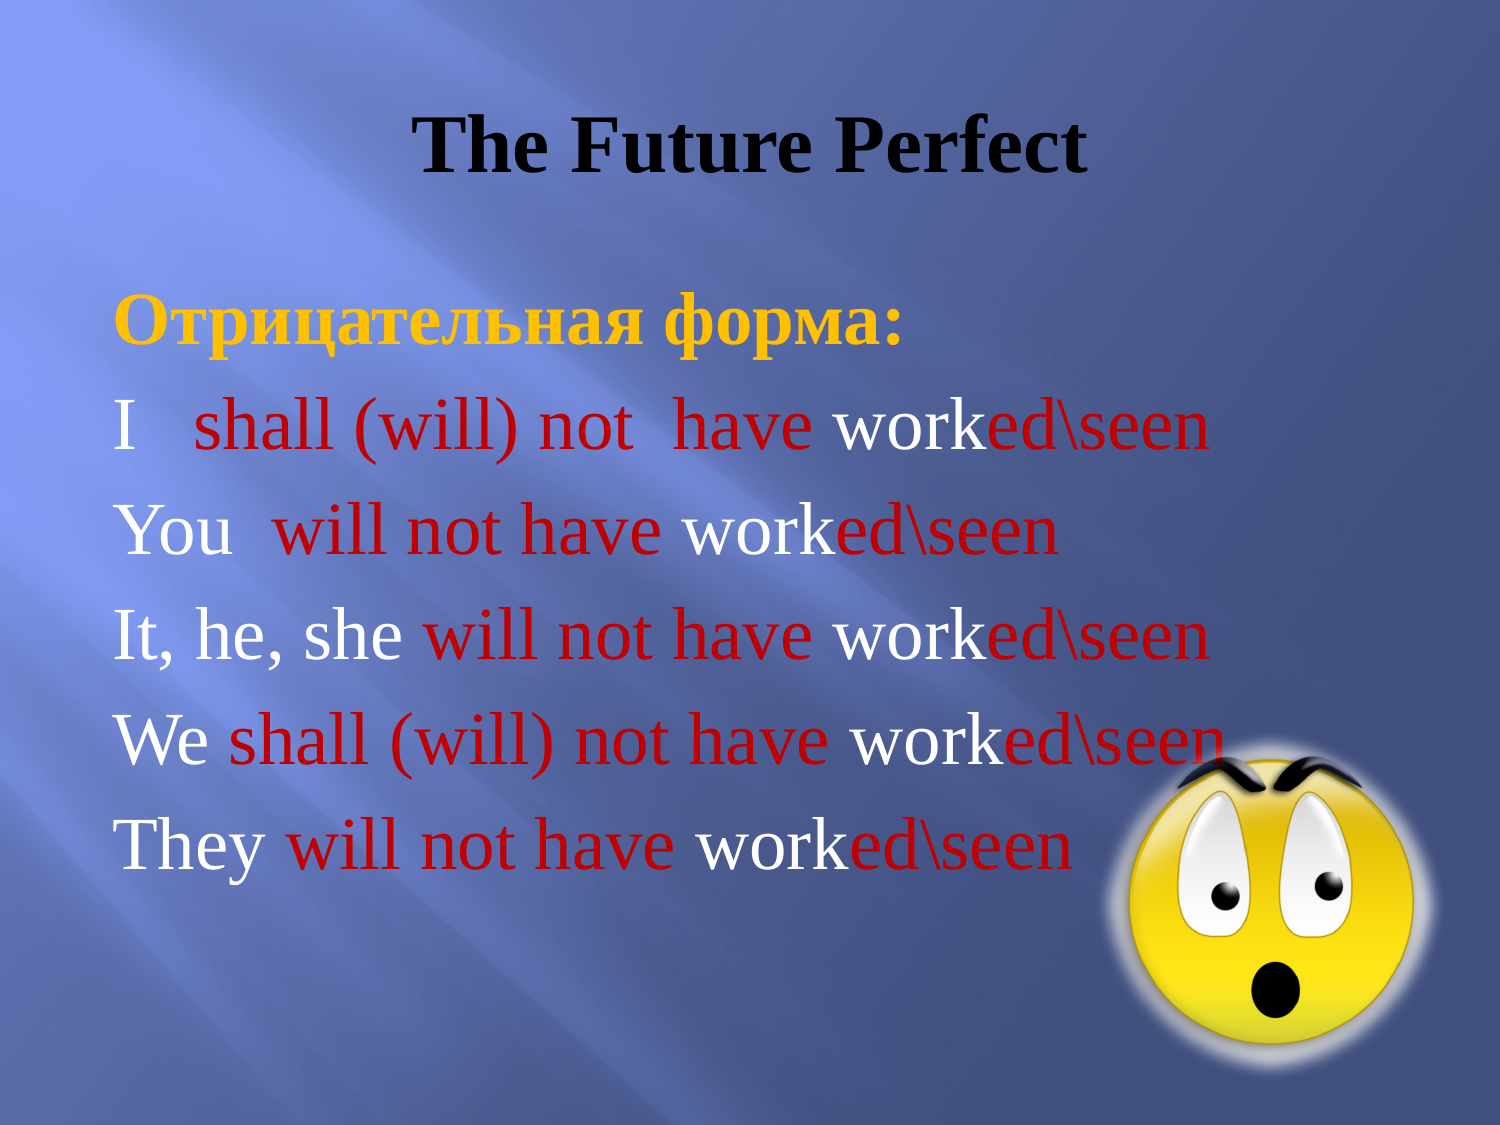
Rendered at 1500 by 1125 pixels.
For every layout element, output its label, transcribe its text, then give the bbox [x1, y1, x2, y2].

title The Future Perfect [75, 45, 1425, 233]
picture [1092, 727, 1449, 1084]
list Отрицательная форма: I shall (will) not have worked\seen You will not have worked\seen It, he, she will not have worked\seen We shall (will) not have worked\seen They will not have worked\seen [75, 262, 1425, 1035]
